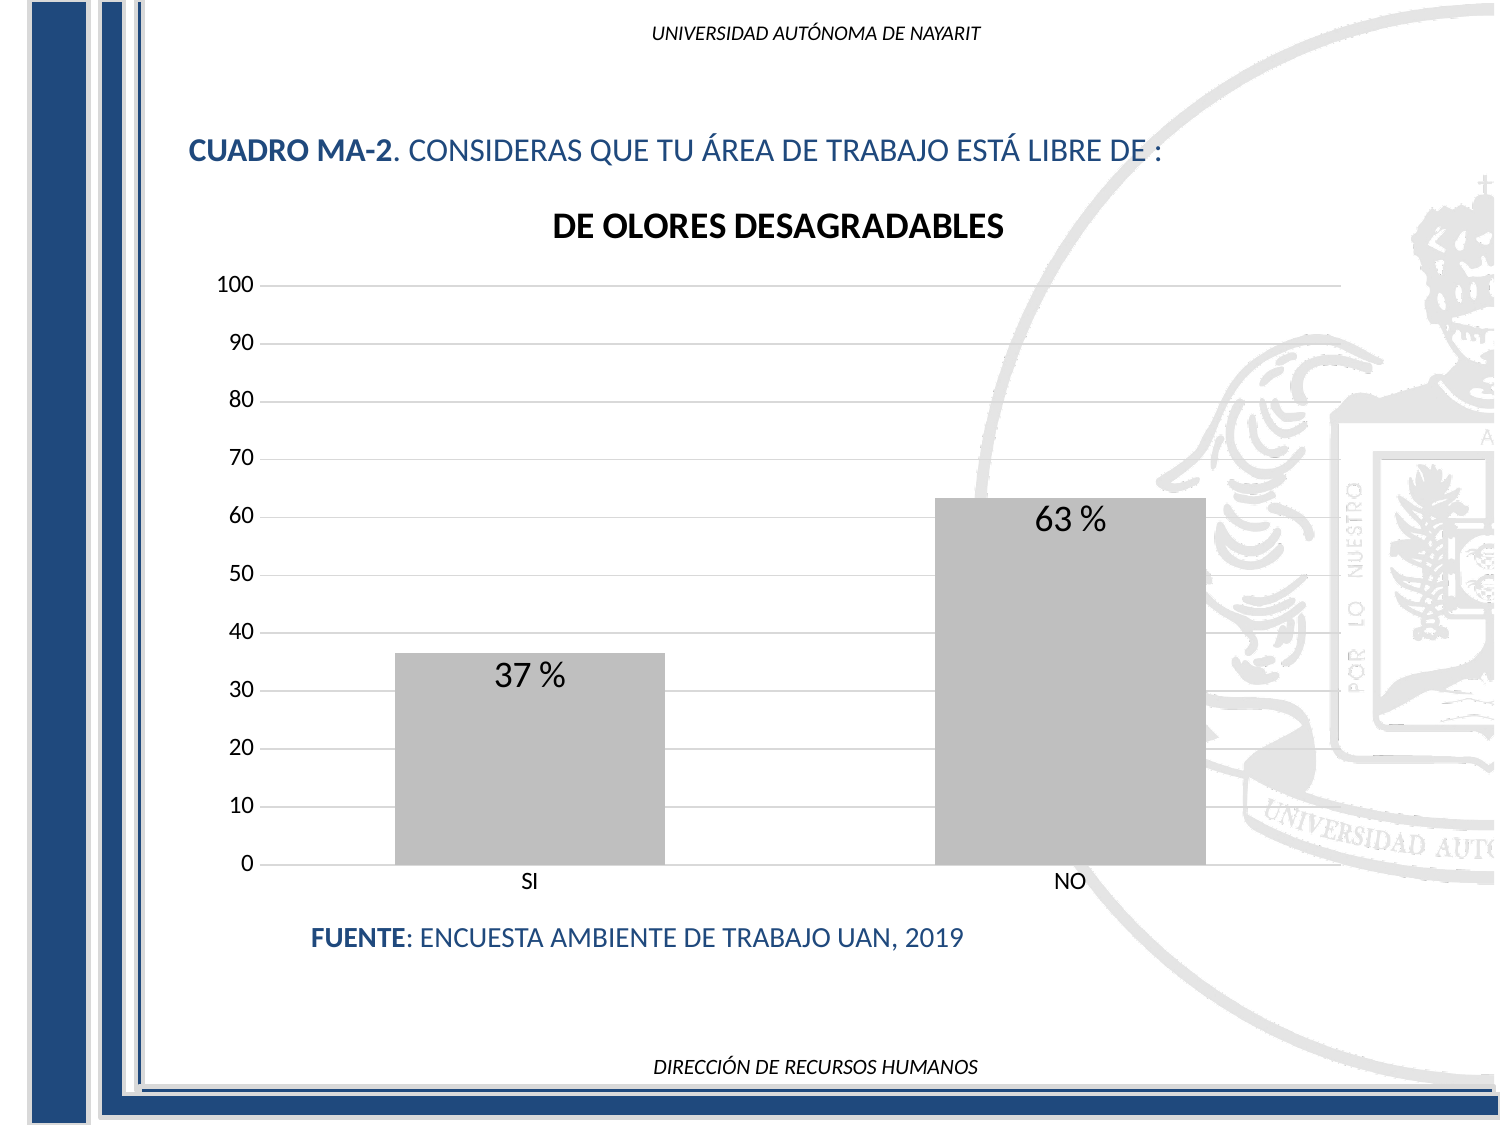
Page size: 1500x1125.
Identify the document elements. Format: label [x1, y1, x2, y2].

text_box [29, 0, 1500, 1125]
chart [192, 175, 1365, 911]
